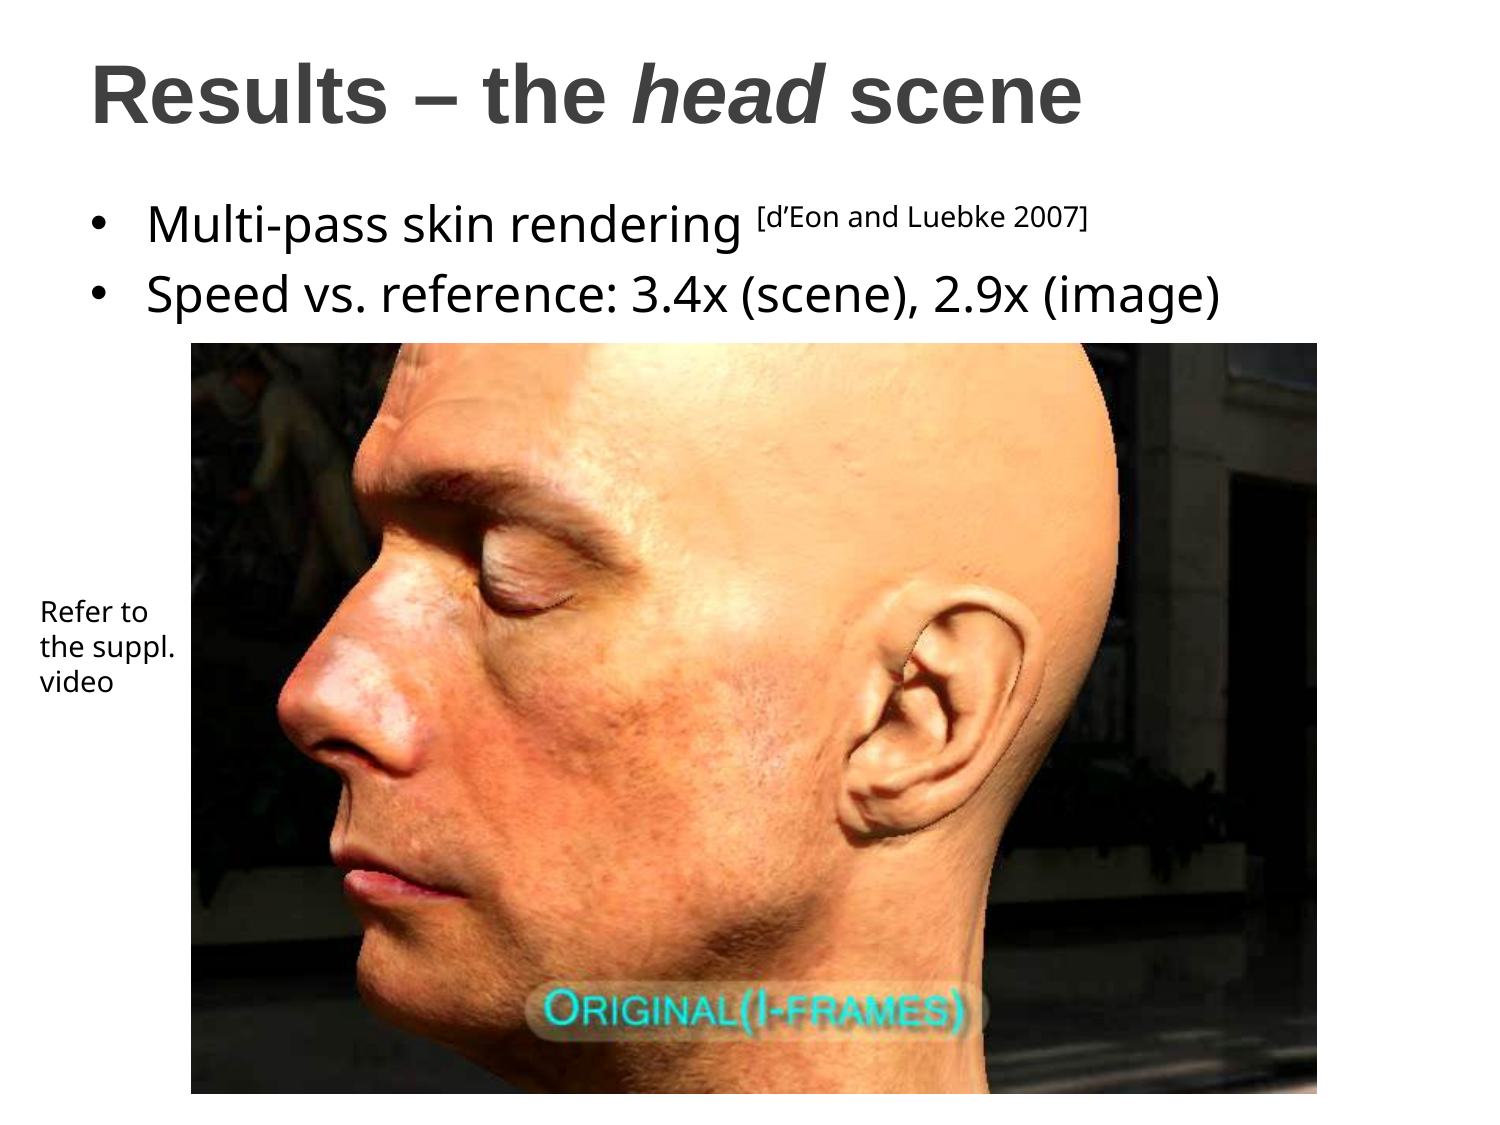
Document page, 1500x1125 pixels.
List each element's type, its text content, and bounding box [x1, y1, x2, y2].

picture [191, 343, 1318, 1095]
title Results – the head scene [75, 19, 1425, 161]
text_box Refer to the suppl. video [25, 586, 186, 706]
list Multi-pass skin rendering [d’Eon and Luebke 2007] Speed vs. reference: 3.4x (scene), 2.9x (image) [75, 184, 1425, 1005]
